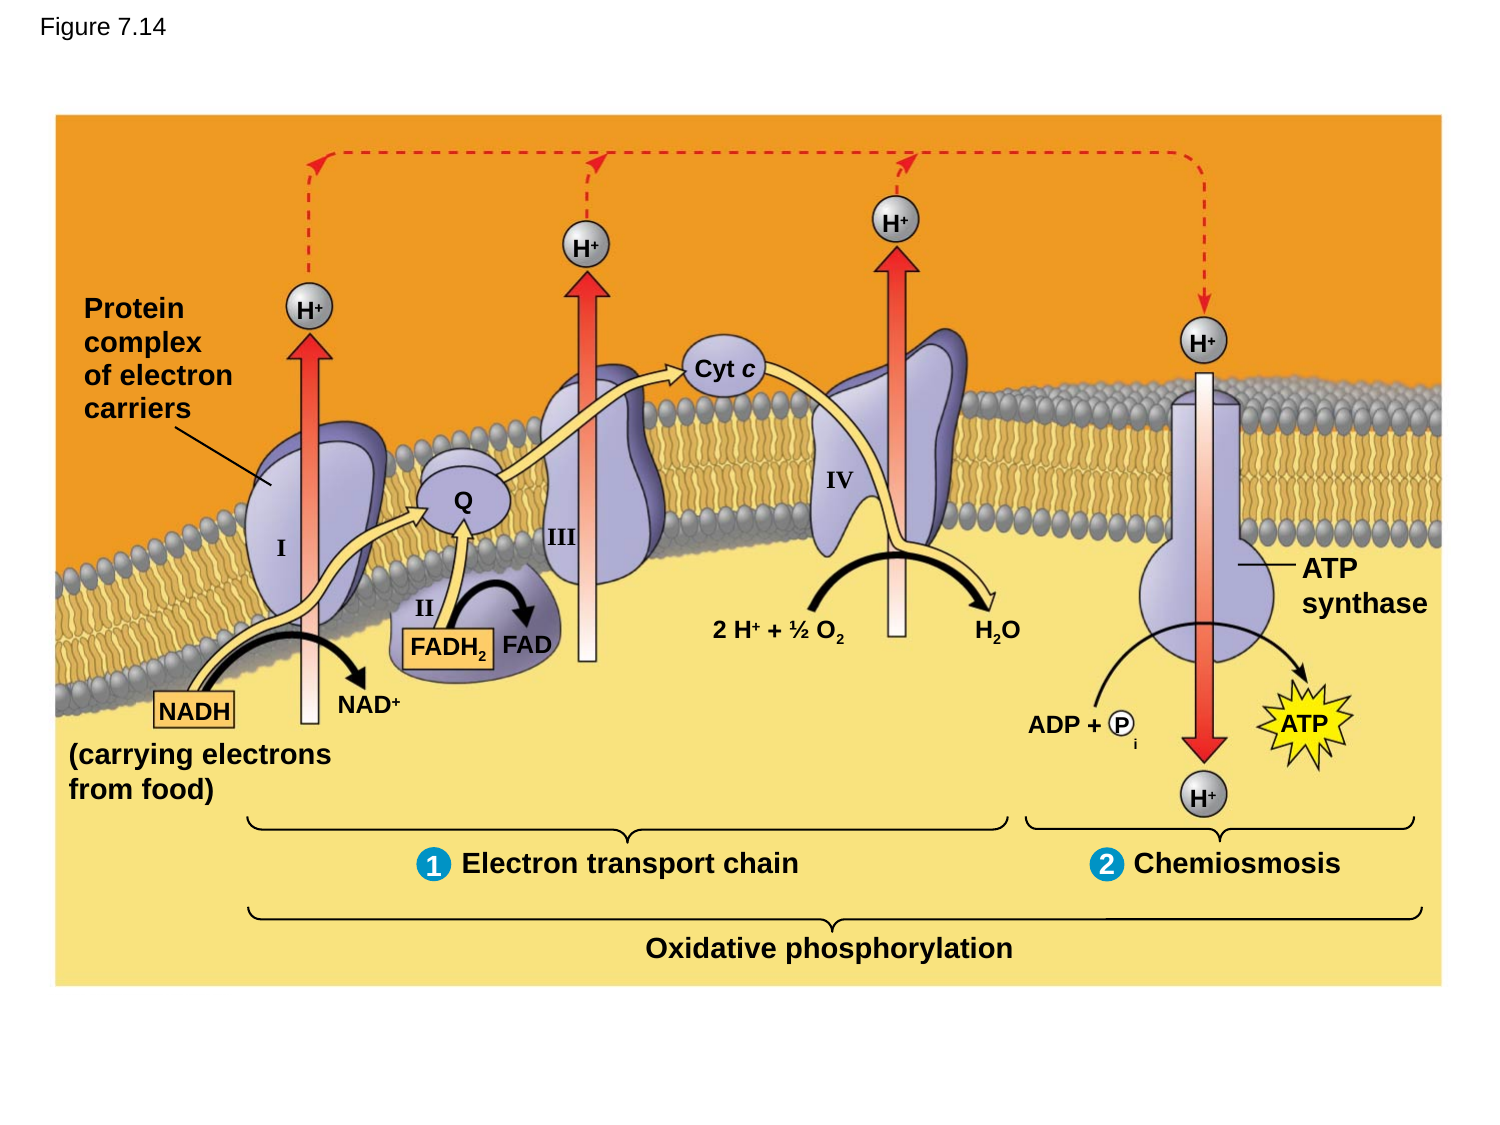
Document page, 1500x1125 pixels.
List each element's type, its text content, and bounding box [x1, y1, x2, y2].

picture [48, 106, 1452, 995]
title Figure 7.14 [24, 0, 350, 50]
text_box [1089, 845, 1125, 883]
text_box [416, 846, 452, 885]
